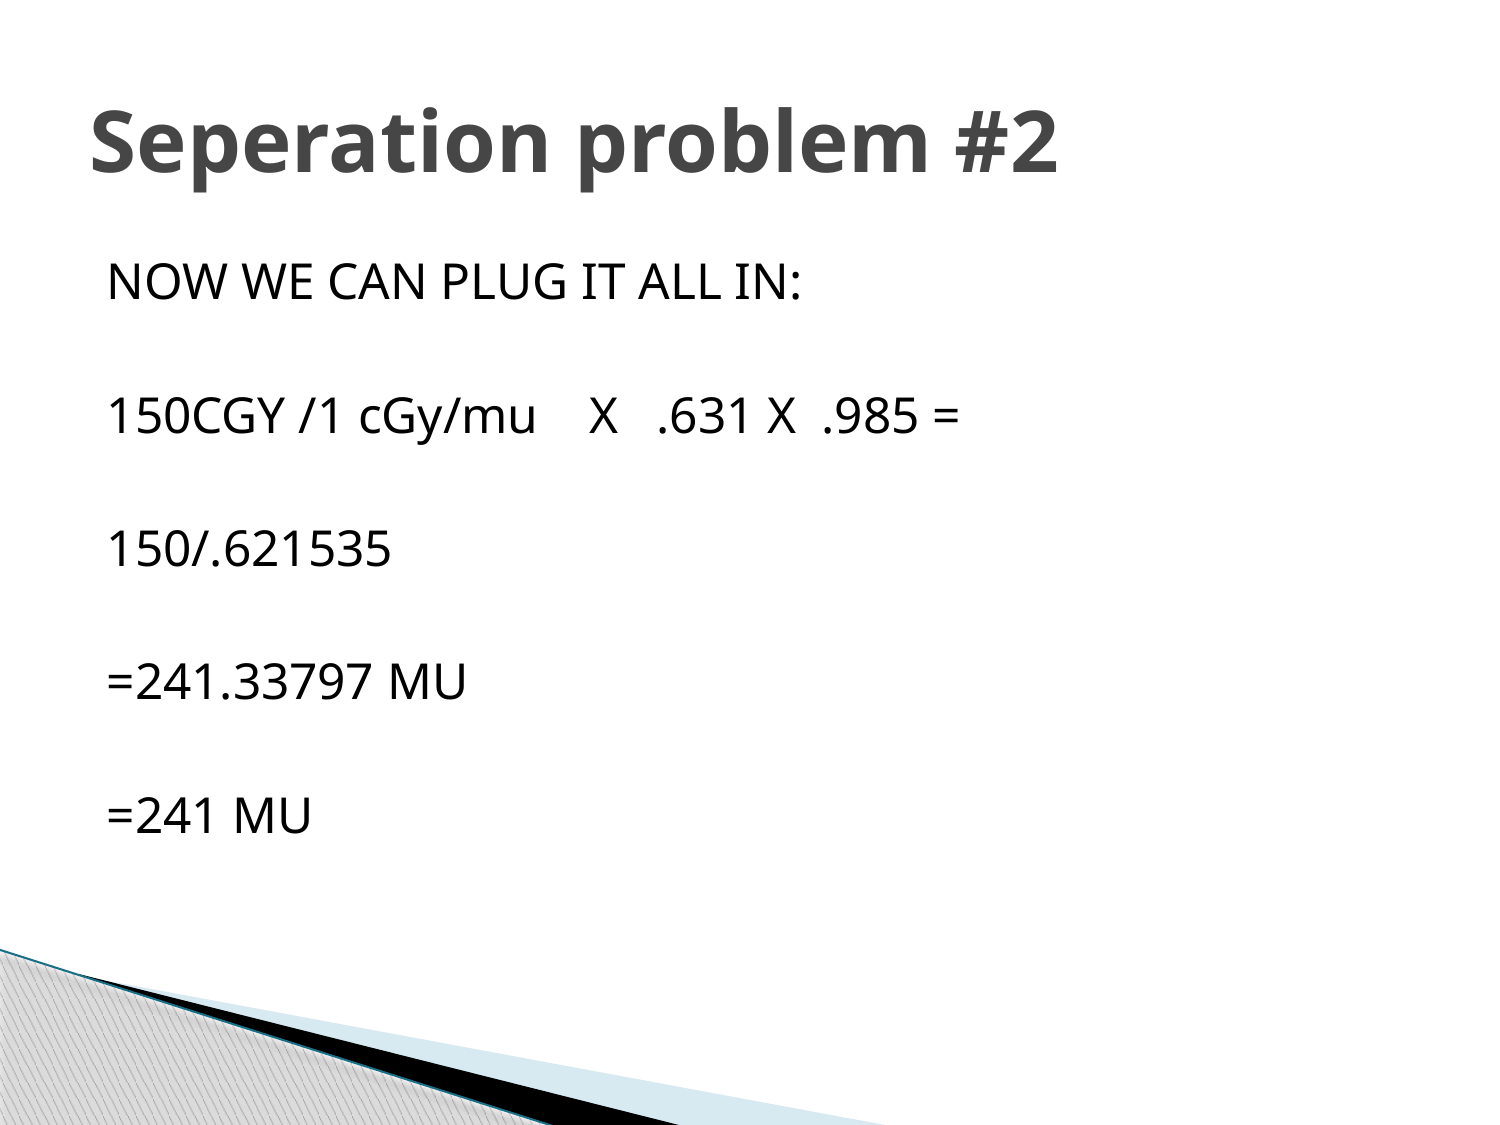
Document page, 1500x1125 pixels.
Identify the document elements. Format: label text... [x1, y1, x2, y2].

list NOW WE CAN PLUG IT ALL IN: 150CGY /1 cGy/mu X .631 X .985 = 150/.621535 =241.33797 MU =241 MU [75, 243, 1425, 986]
title Seperation problem #2 [75, 45, 1425, 233]
